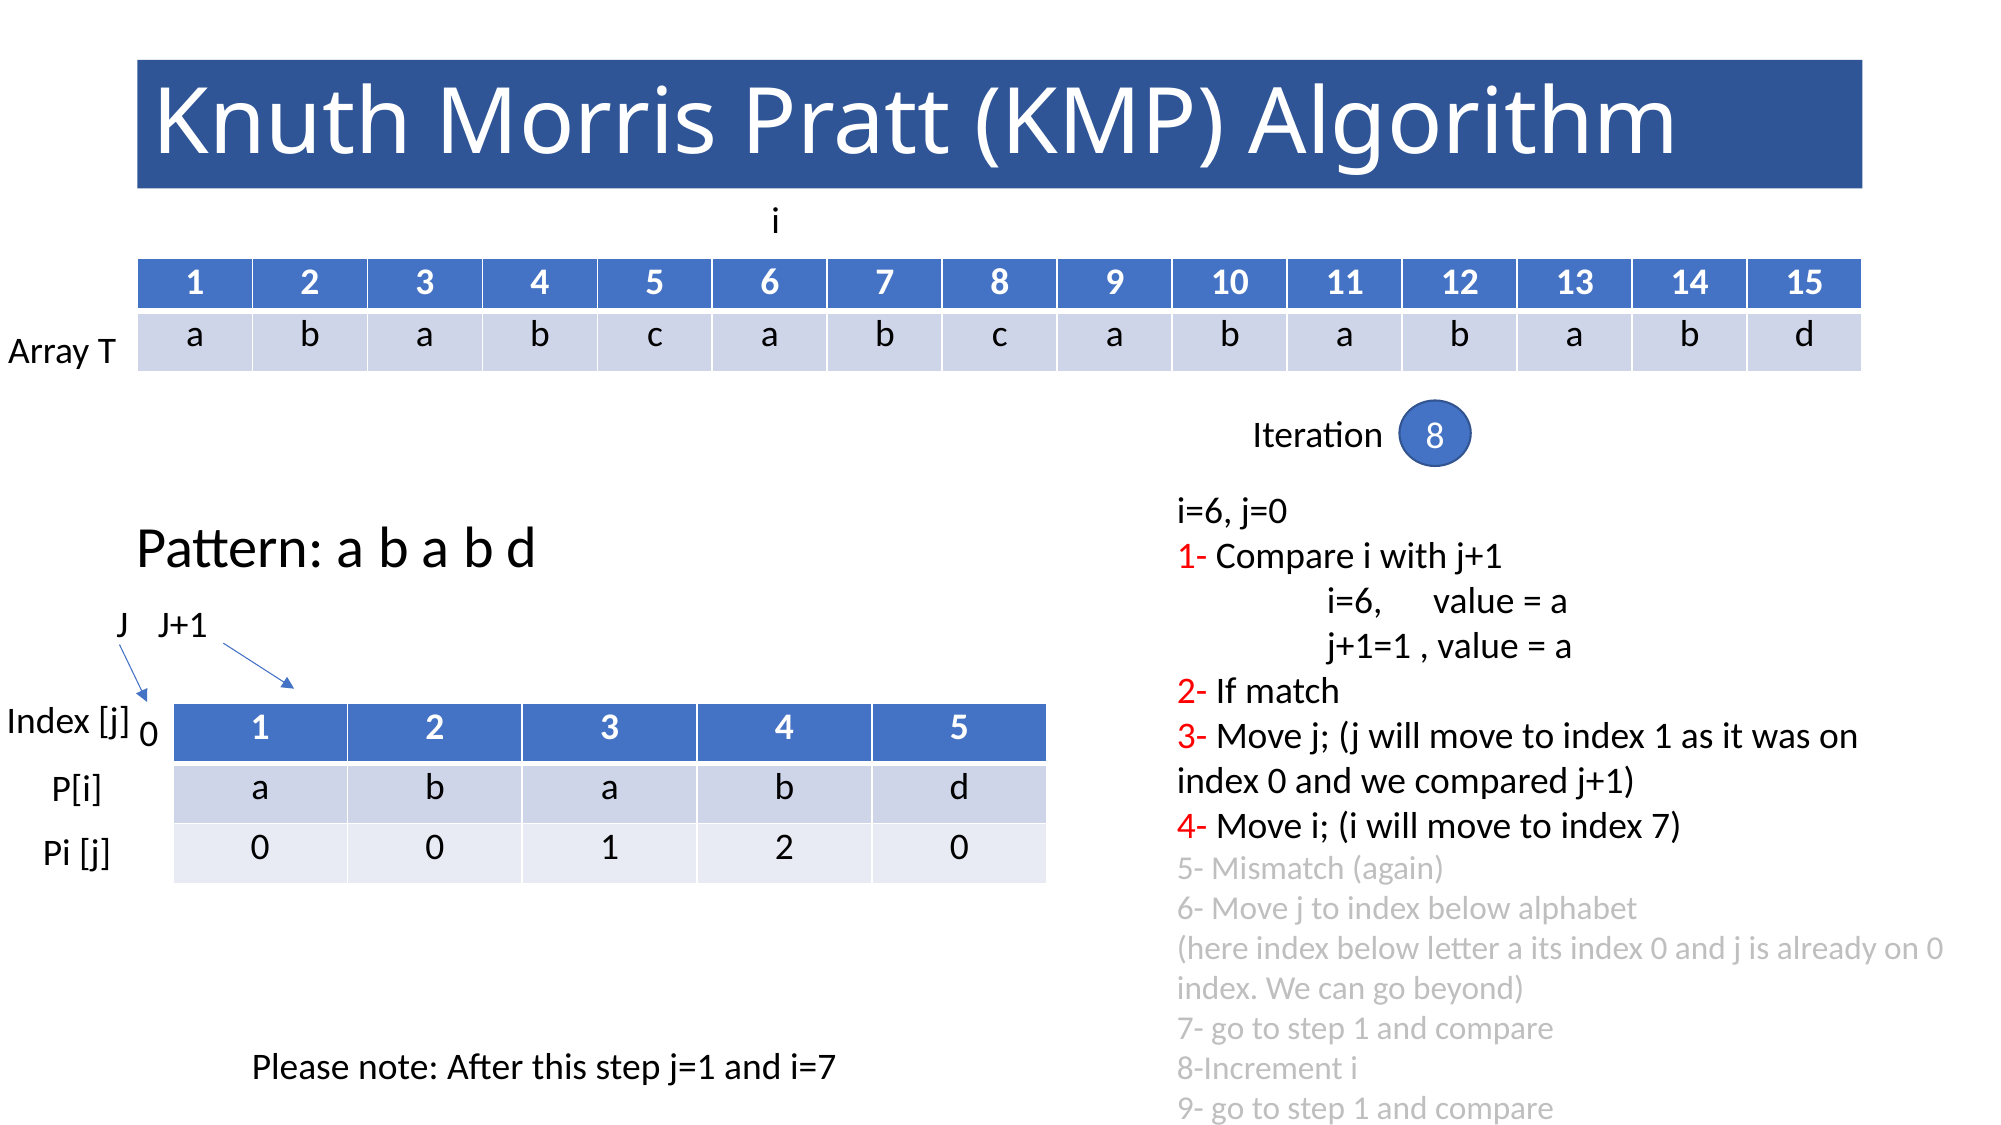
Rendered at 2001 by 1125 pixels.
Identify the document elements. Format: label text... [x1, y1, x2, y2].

text_box 8 [1399, 399, 1472, 468]
table_header 10 [1173, 259, 1286, 308]
table_header 11 [1288, 259, 1401, 308]
text_box Array T [0, 318, 132, 379]
table_cell a [1518, 314, 1631, 371]
table_cell a [523, 766, 696, 823]
table_cell d [1748, 314, 1861, 371]
text_box J [101, 592, 144, 653]
table_header 2 [348, 704, 521, 761]
table_cell b [1633, 314, 1746, 371]
table_header 7 [828, 259, 941, 308]
table_header 13 [1518, 259, 1631, 308]
table_header 5 [873, 704, 1046, 761]
table_header 9 [1058, 259, 1171, 308]
text_box Index [j] [0, 688, 124, 749]
table_cell b [698, 766, 871, 823]
table_cell b [828, 314, 941, 371]
text_box 0 [124, 701, 174, 762]
table_header 4 [483, 259, 597, 308]
text_box J+1 [144, 592, 223, 653]
table_cell 1 [523, 824, 696, 883]
table_header 1 [138, 259, 252, 308]
table_cell a [1058, 314, 1171, 371]
table_cell 0 [174, 824, 347, 883]
table_cell b [1173, 314, 1286, 371]
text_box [223, 643, 295, 689]
table_header 6 [713, 259, 826, 308]
table_header 8 [943, 259, 1056, 308]
table_header 5 [598, 259, 711, 308]
text_box Iteration [1237, 402, 1399, 463]
table_cell 2 [698, 824, 871, 883]
text_box P[i] [36, 757, 118, 817]
table_cell a [174, 766, 347, 823]
table_cell 0 [873, 824, 1046, 883]
text_box i [756, 189, 812, 249]
table_header 14 [1633, 259, 1746, 308]
table_header 15 [1748, 259, 1861, 308]
table_cell a [713, 314, 826, 371]
table_header 1 [174, 704, 347, 761]
table_cell c [943, 314, 1056, 371]
table_cell b [348, 766, 521, 823]
text_box Please note: After this step j=1 and i=7 [237, 1034, 1238, 1095]
table_cell d [873, 766, 1046, 823]
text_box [119, 644, 148, 702]
table_header 3 [523, 704, 696, 761]
table_cell b [1403, 314, 1516, 371]
text_box Pi [j] [28, 820, 127, 880]
text_box i=6, j=0 1- Compare i with j+1 i=6, value = a j+1=1 , value = a 2- If match 3- Move j; (j will move to index 1 as it was on index 0 and we compared j+1) 4- Move i; (i will move to index 7) 5- Mismatch (again) 6- Move j to index below alphabet (here index below letter a its index 0 and j is already on 0 index. We can go beyond) 7- go to step 1 and compare 8-Increment i 9- go to step 1 and compare [1162, 479, 1964, 1125]
table_header 2 [253, 259, 367, 308]
table_header 12 [1403, 259, 1516, 308]
table_cell a [368, 314, 482, 371]
table_cell 0 [348, 824, 521, 883]
table_cell c [598, 314, 711, 371]
table_cell a [1288, 314, 1401, 371]
table_cell b [253, 314, 367, 371]
table_cell a [138, 314, 252, 371]
text_box Pattern: a b a b d [121, 501, 553, 587]
table_cell b [483, 314, 597, 371]
table_header 3 [368, 259, 482, 308]
title Knuth Morris Pratt (KMP) Algorithm [137, 59, 1863, 189]
table_header 4 [698, 704, 871, 761]
